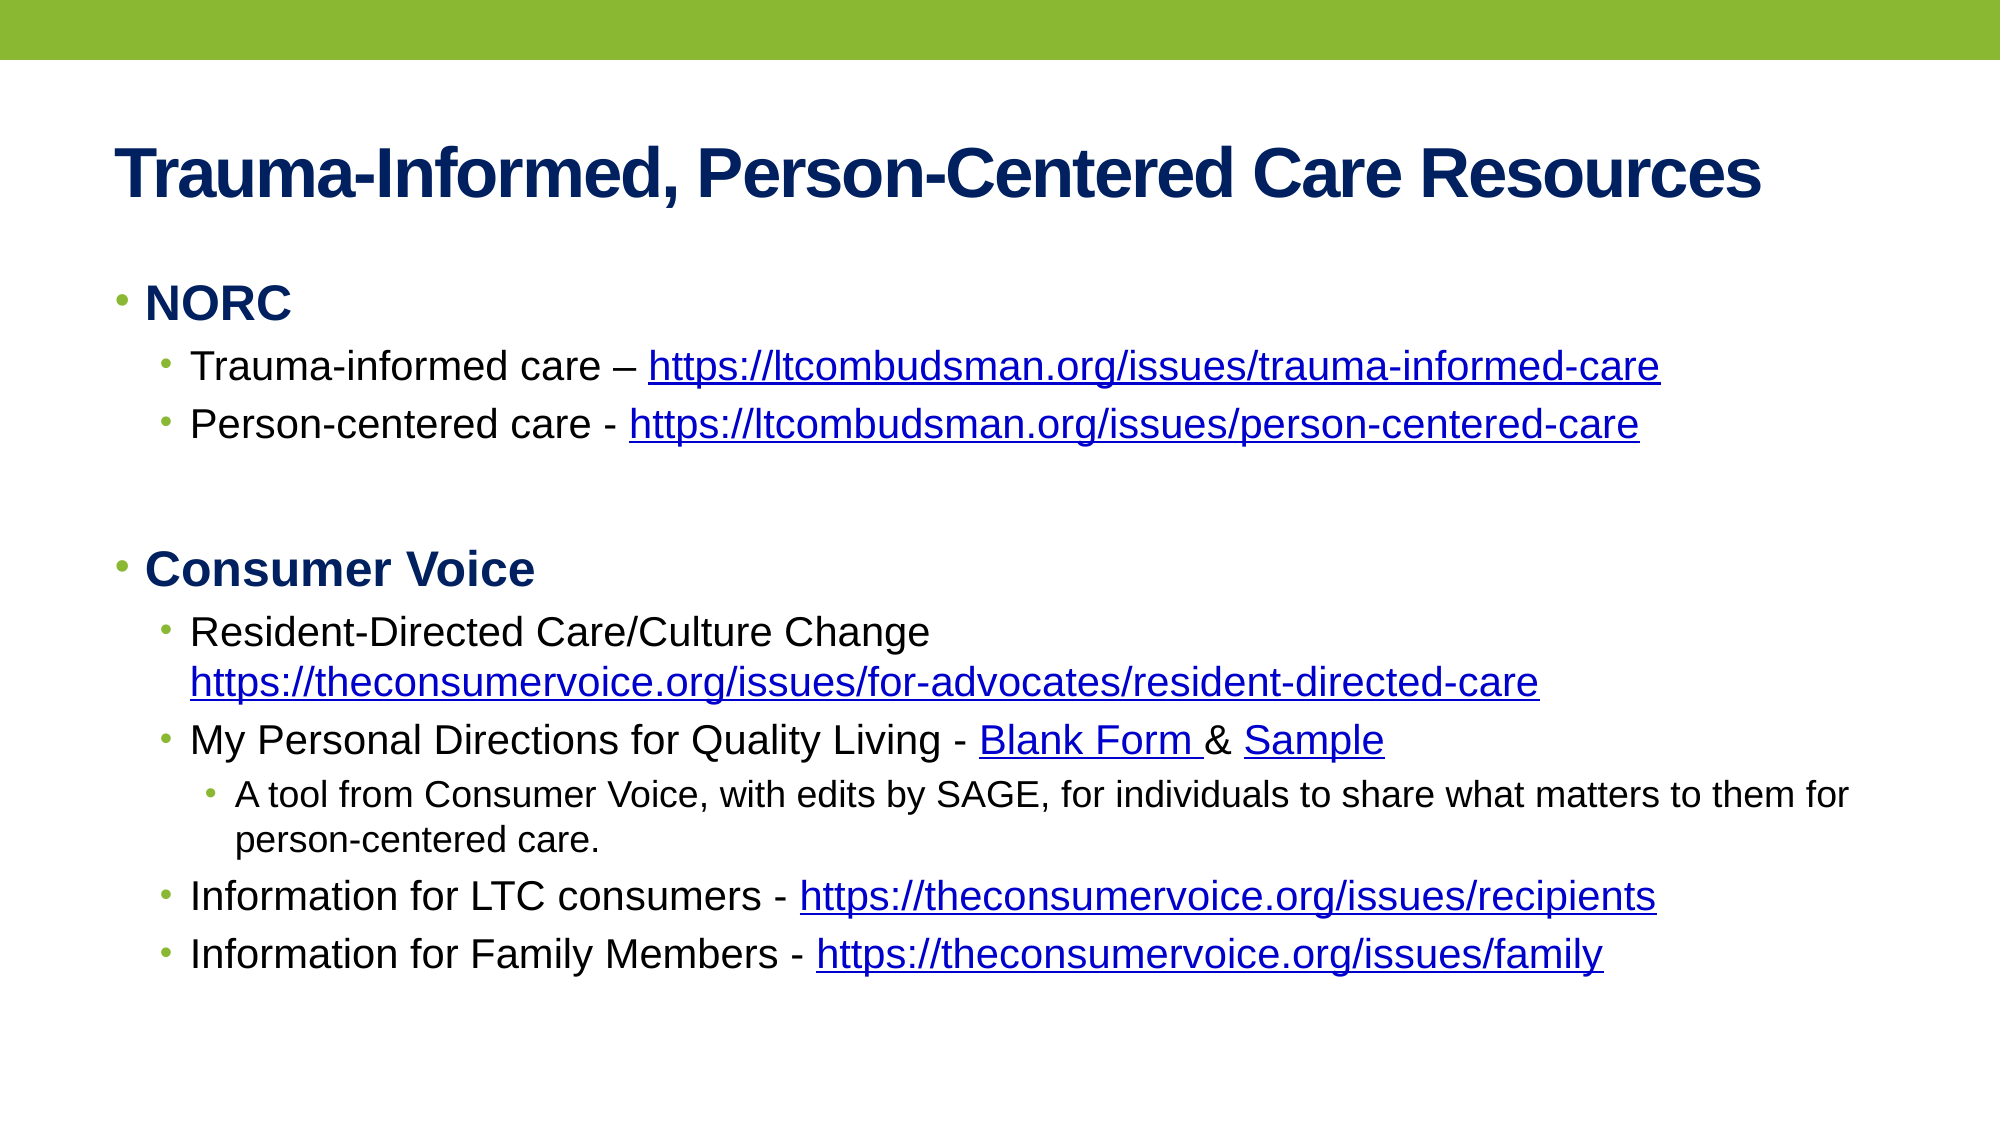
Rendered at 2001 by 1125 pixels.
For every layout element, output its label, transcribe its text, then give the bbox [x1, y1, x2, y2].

list NORC Trauma-informed care – https://ltcombudsman.org/issues/trauma-informed-care Person-centered care - https://ltcombudsman.org/issues/person-centered-care Consumer Voice Resident-Directed Care/Culture Change https://theconsumervoice.org/issues/for-advocates/resident-directed-care My Personal Directions for Quality Living - Blank Form & Sample A tool from Consumer Voice, with edits by SAGE, for individuals to share what matters to them for person-centered care. Information for LTC consumers - https://theconsumervoice.org/issues/recipients Information for Family Members - https://theconsumervoice.org/issues/family [99, 262, 1901, 1063]
title Trauma-Informed, Person-Centered Care Resources [99, 87, 1900, 250]
